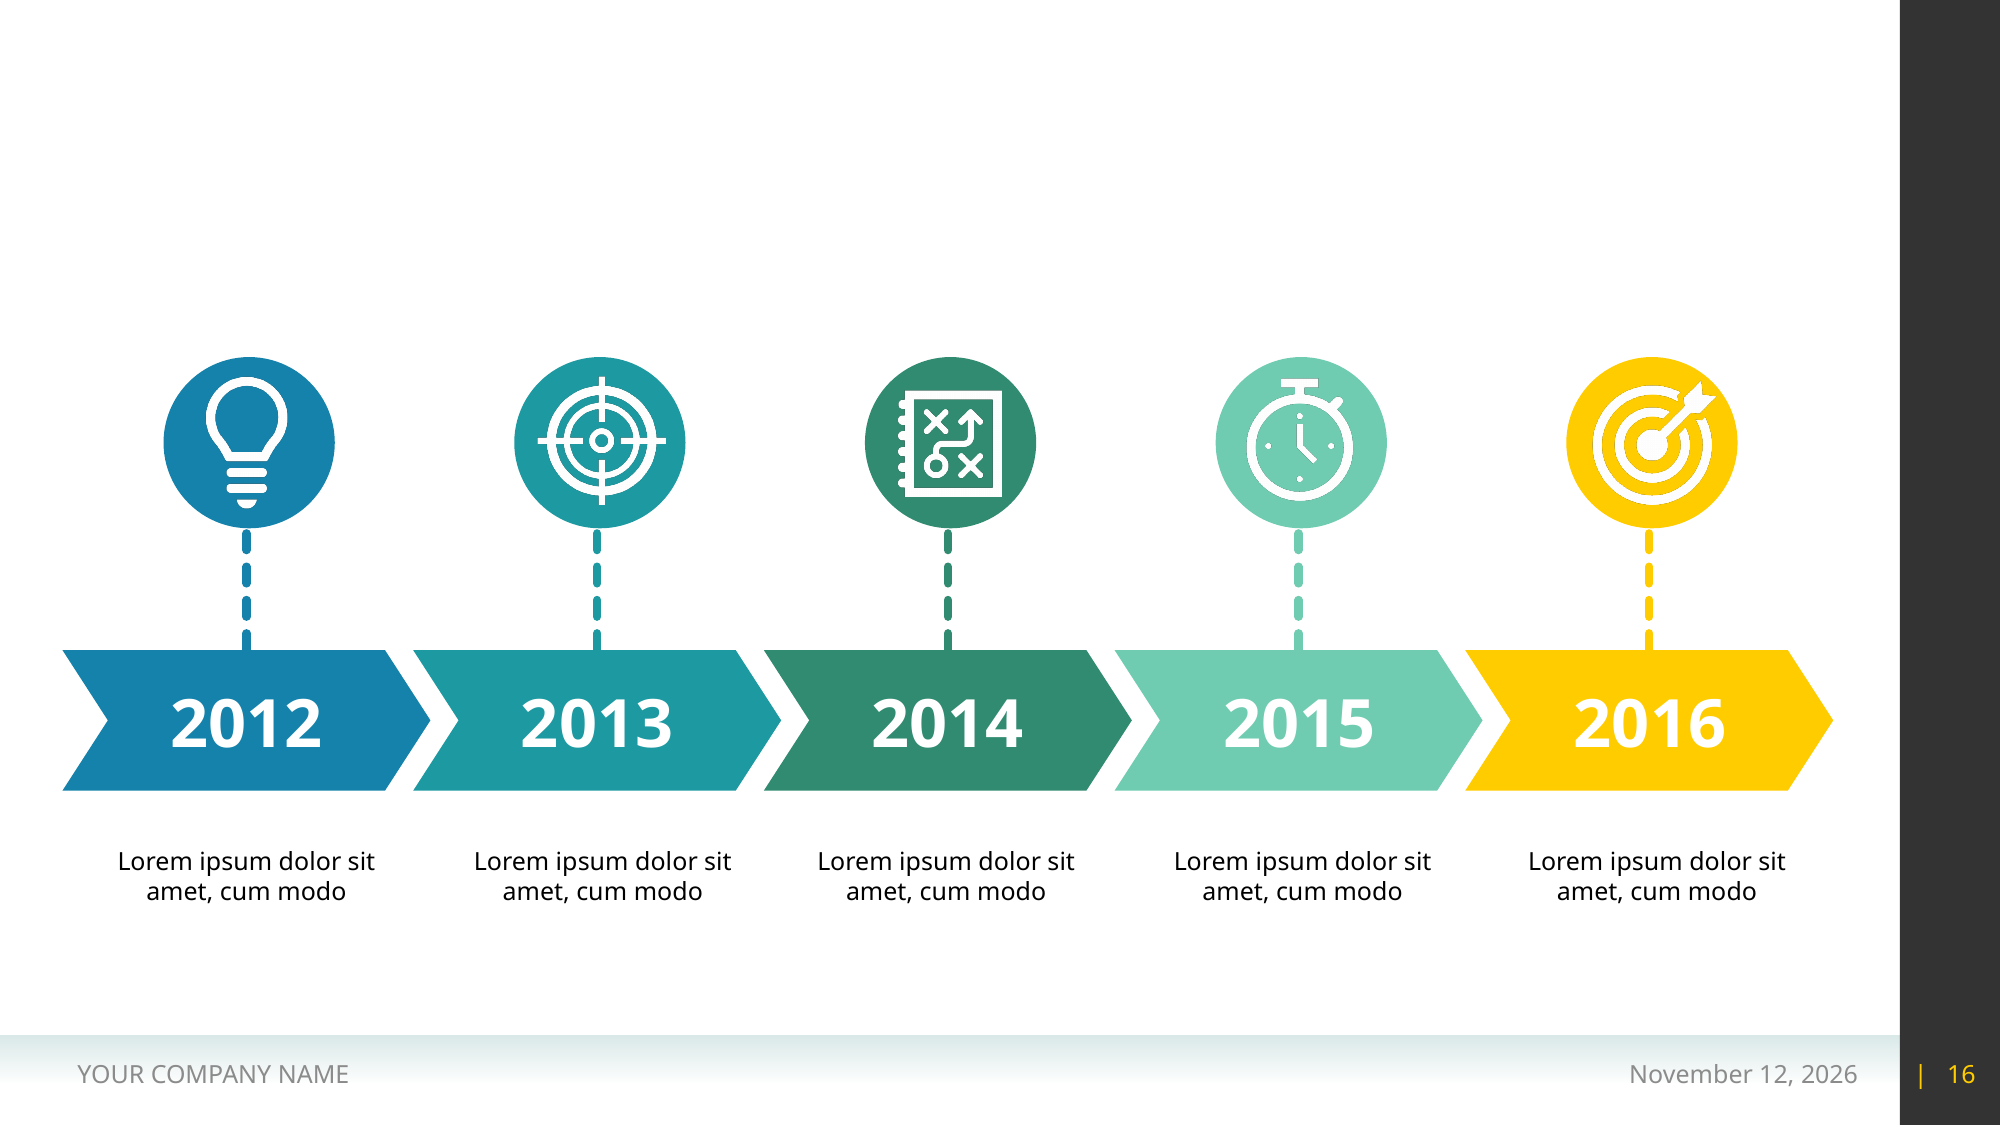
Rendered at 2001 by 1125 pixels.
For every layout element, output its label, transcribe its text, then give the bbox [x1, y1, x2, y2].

picture [873, 368, 1024, 519]
picture [1224, 364, 1375, 515]
slide_number | 16 [1890, 1046, 1991, 1106]
picture [171, 367, 322, 518]
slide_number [1365, 1046, 1874, 1106]
footer YOUR COMPANY NAME [62, 1046, 798, 1106]
picture [1579, 367, 1730, 518]
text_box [62, 357, 1834, 915]
picture [526, 365, 677, 516]
